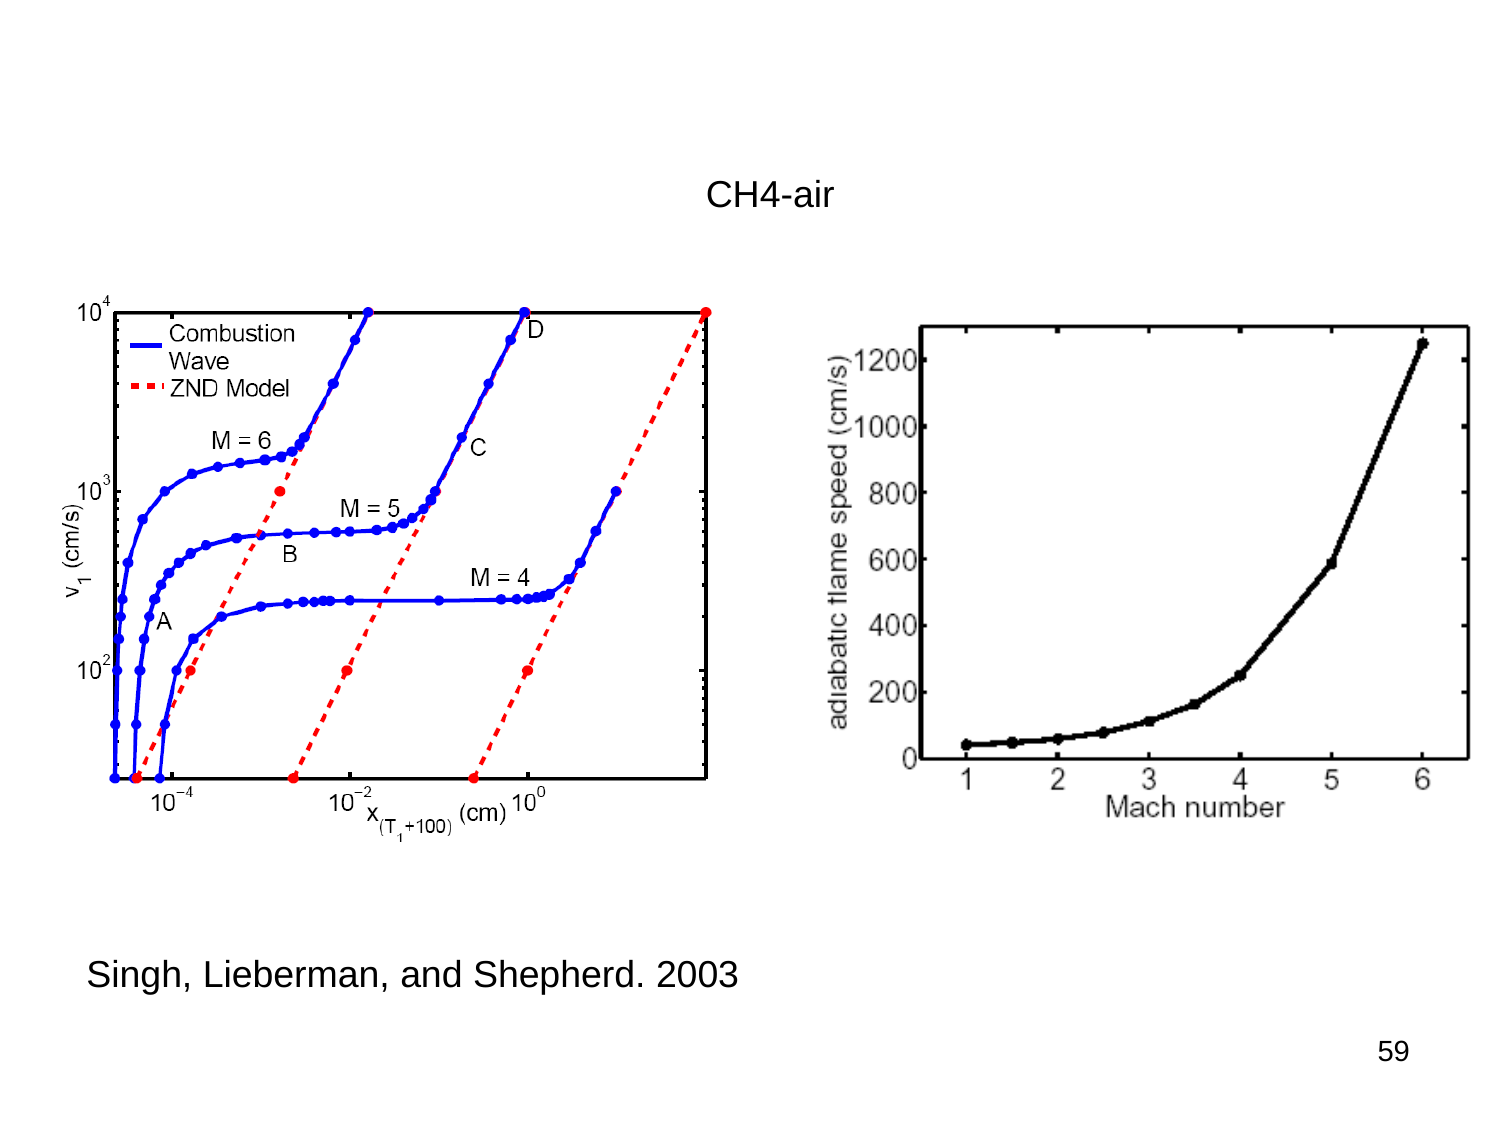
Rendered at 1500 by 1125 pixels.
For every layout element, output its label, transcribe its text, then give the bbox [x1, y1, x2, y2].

text_box CH4-air [691, 162, 850, 223]
picture [37, 287, 1500, 848]
slide_number 59 [1074, 1024, 1425, 1103]
text_box Singh, Lieberman, and Shepherd. 2003 [71, 942, 834, 1003]
